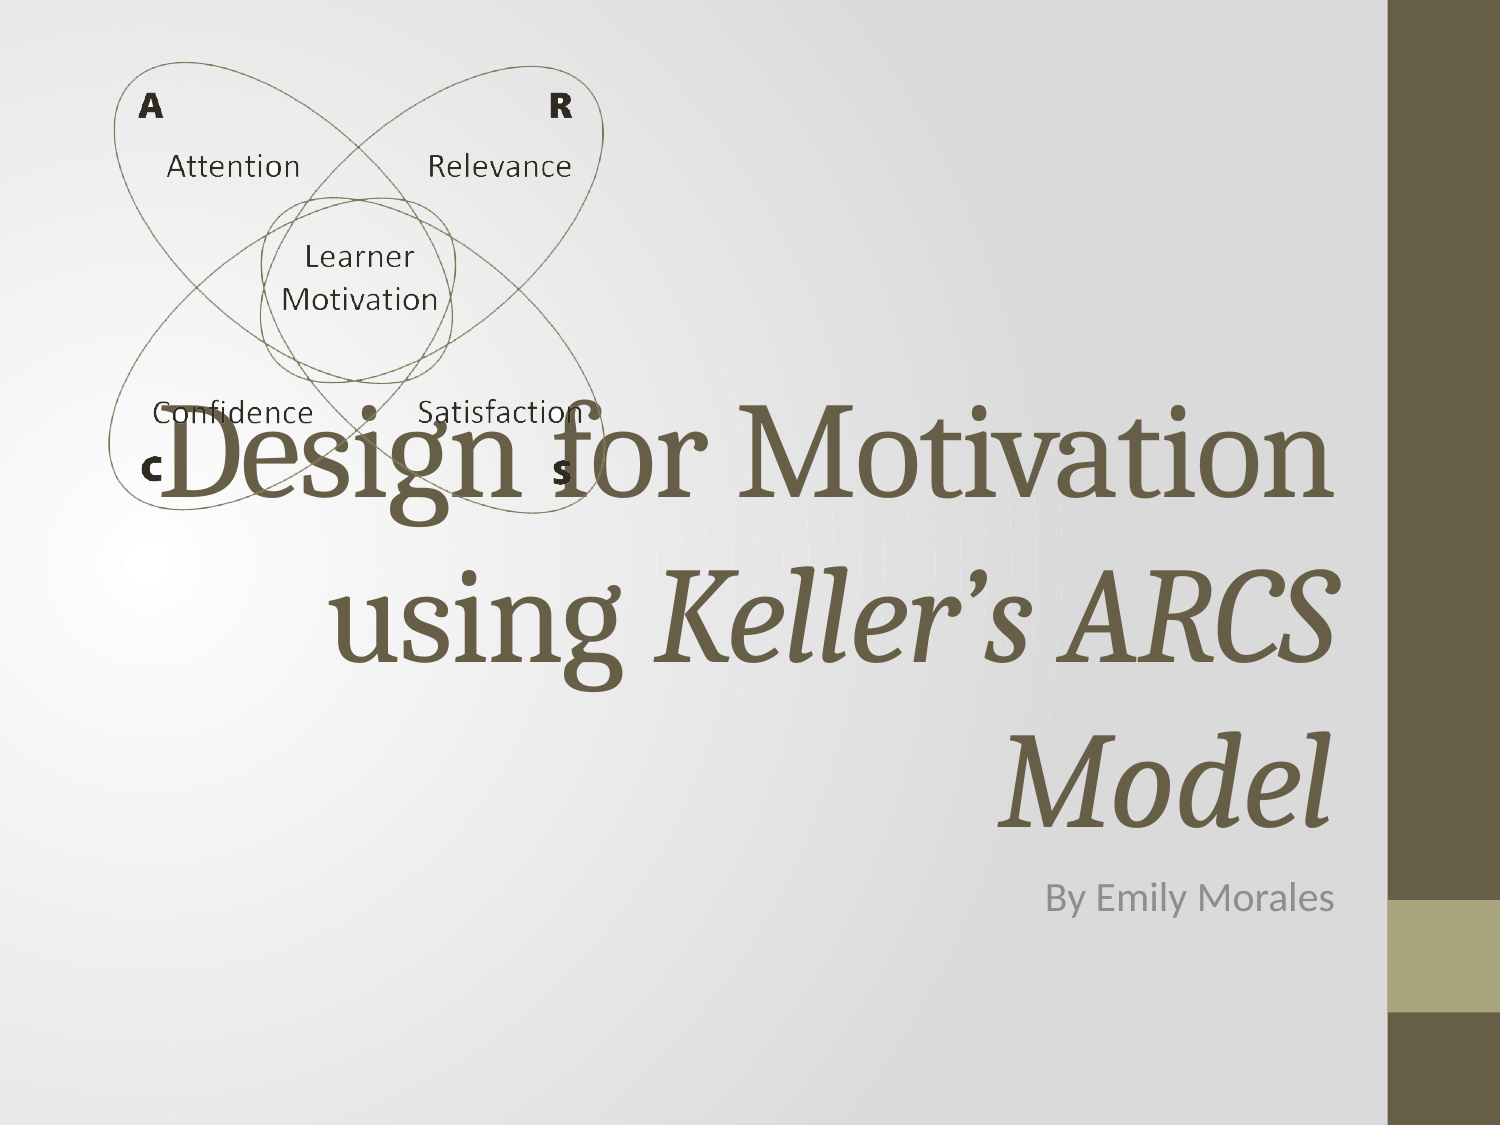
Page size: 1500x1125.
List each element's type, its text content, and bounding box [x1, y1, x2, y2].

subtitle By Emily Morales [112, 862, 1350, 963]
picture [61, 0, 651, 544]
title Design for Motivation using Keller’s ARCS Model [112, 187, 1350, 862]
